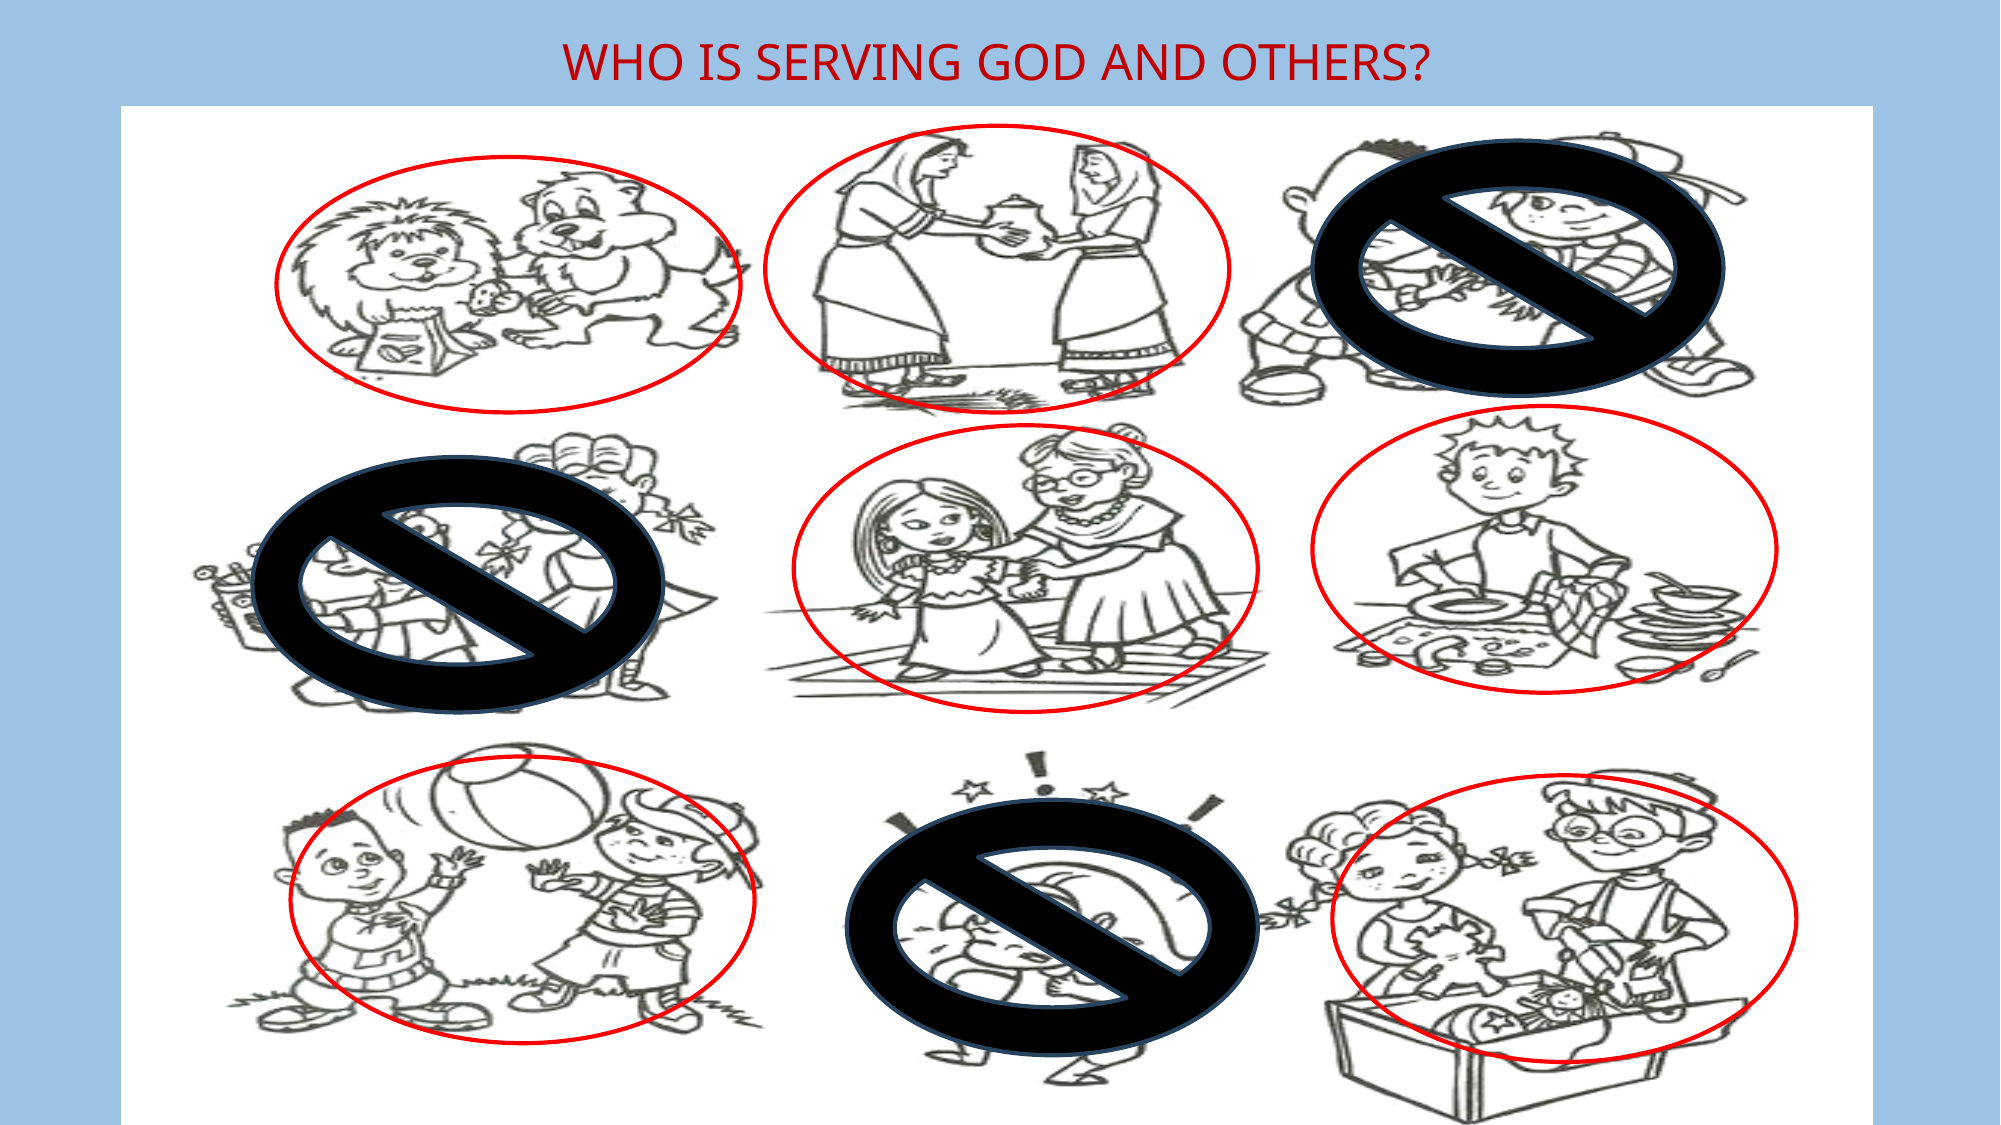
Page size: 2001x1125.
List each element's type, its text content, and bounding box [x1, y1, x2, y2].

title WHO IS SERVING GOD AND OTHERS? [547, 16, 1453, 104]
picture [121, 106, 1873, 1125]
